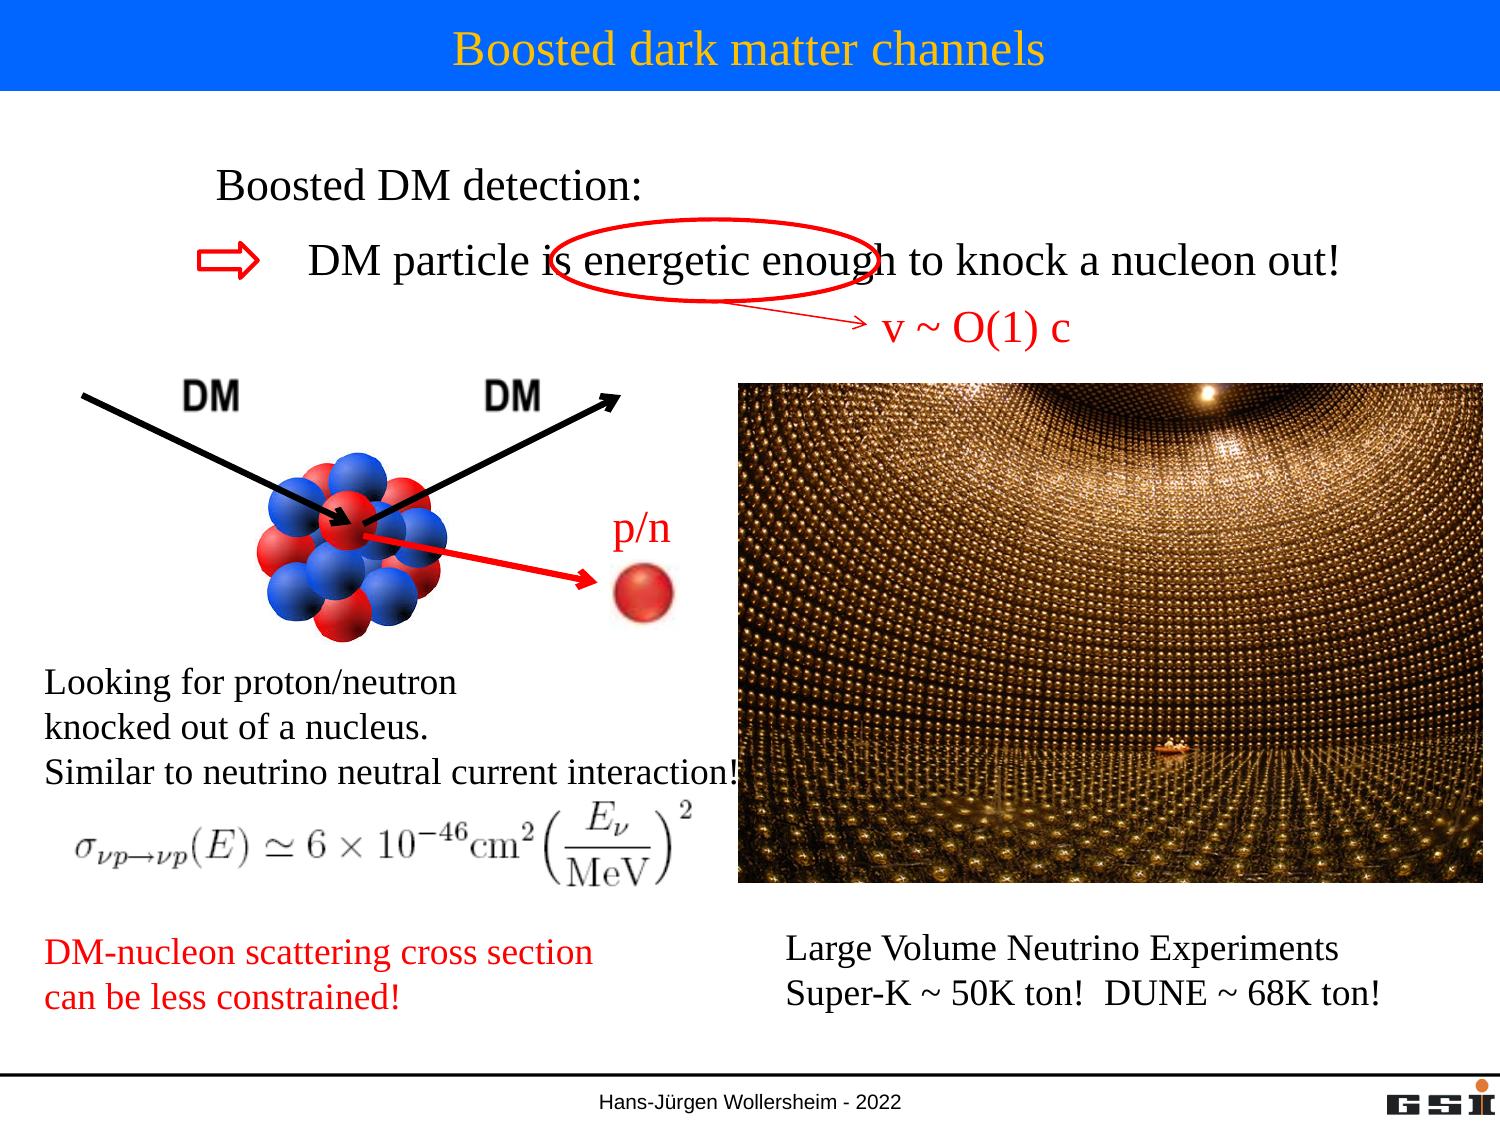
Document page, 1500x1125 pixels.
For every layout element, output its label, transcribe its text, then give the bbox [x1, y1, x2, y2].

picture [1387, 1079, 1495, 1115]
picture [178, 371, 247, 419]
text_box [778, 236, 804, 382]
text_box [197, 240, 260, 280]
text_box Looking for proton/neutron knocked out of a nucleus. Similar to neutrino neutral current interaction! DM-nucleon scattering cross section can be less constrained! [29, 649, 1319, 1025]
text_box p/n [601, 488, 732, 559]
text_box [81, 394, 352, 525]
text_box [363, 535, 598, 583]
text_box Large Volume Neutrino Experiments Super-K ~ 50K ton! DUNE ~ 68K ton! [1319, 915, 1398, 1021]
text_box [548, 217, 881, 304]
picture [609, 558, 680, 630]
picture [480, 371, 548, 419]
title Boosted dark matter channels [0, 0, 1500, 91]
text_box Boosted DM detection: DM particle is energetic enough to knock a nucleon out! [200, 147, 1358, 293]
text_box v ~ O(1) c [867, 289, 1125, 360]
picture [245, 441, 458, 654]
picture [58, 789, 712, 900]
picture [738, 383, 1483, 883]
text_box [362, 394, 622, 525]
